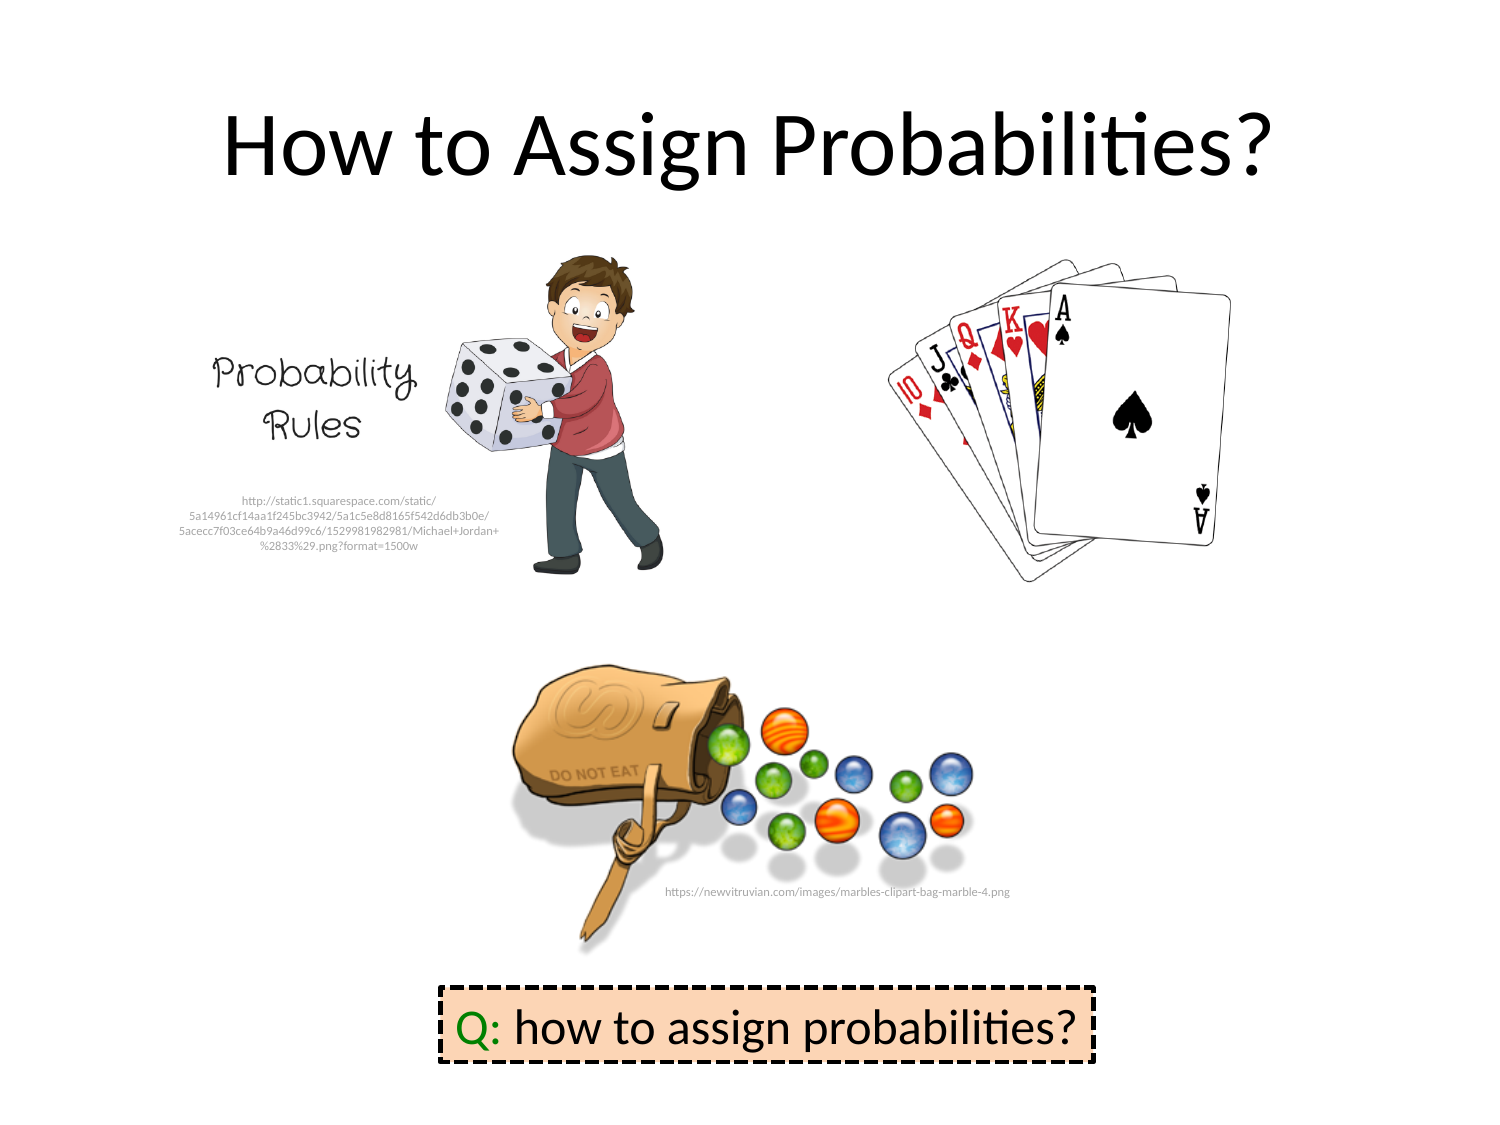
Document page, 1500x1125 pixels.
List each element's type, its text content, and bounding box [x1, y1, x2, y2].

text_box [155, 247, 1231, 974]
title How to Assign Probabilities? [0, 45, 1500, 233]
text_box Q: how to assign probabilities? [440, 987, 1094, 1063]
